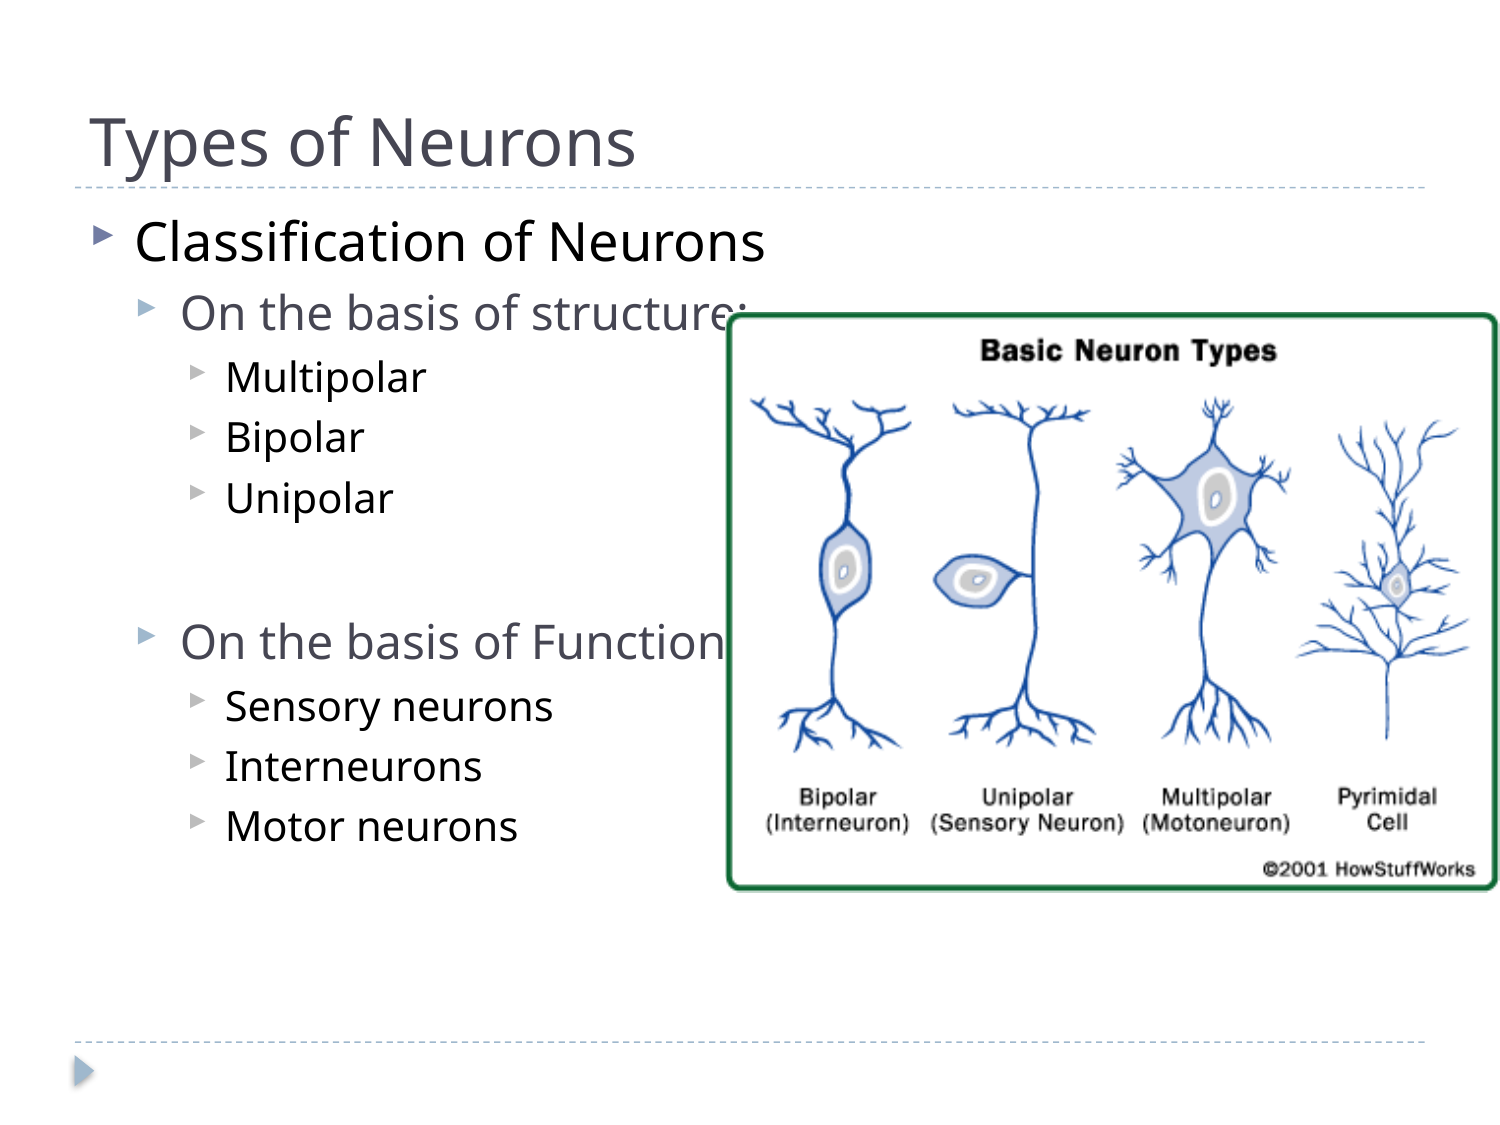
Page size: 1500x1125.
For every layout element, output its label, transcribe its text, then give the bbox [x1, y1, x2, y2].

list Classification of Neurons On the basis of structure: Multipolar Bipolar Unipolar On the basis of Function: Sensory neurons Interneurons Motor neurons [75, 200, 1500, 1050]
picture [724, 312, 1500, 893]
title Types of Neurons [75, 24, 1425, 188]
